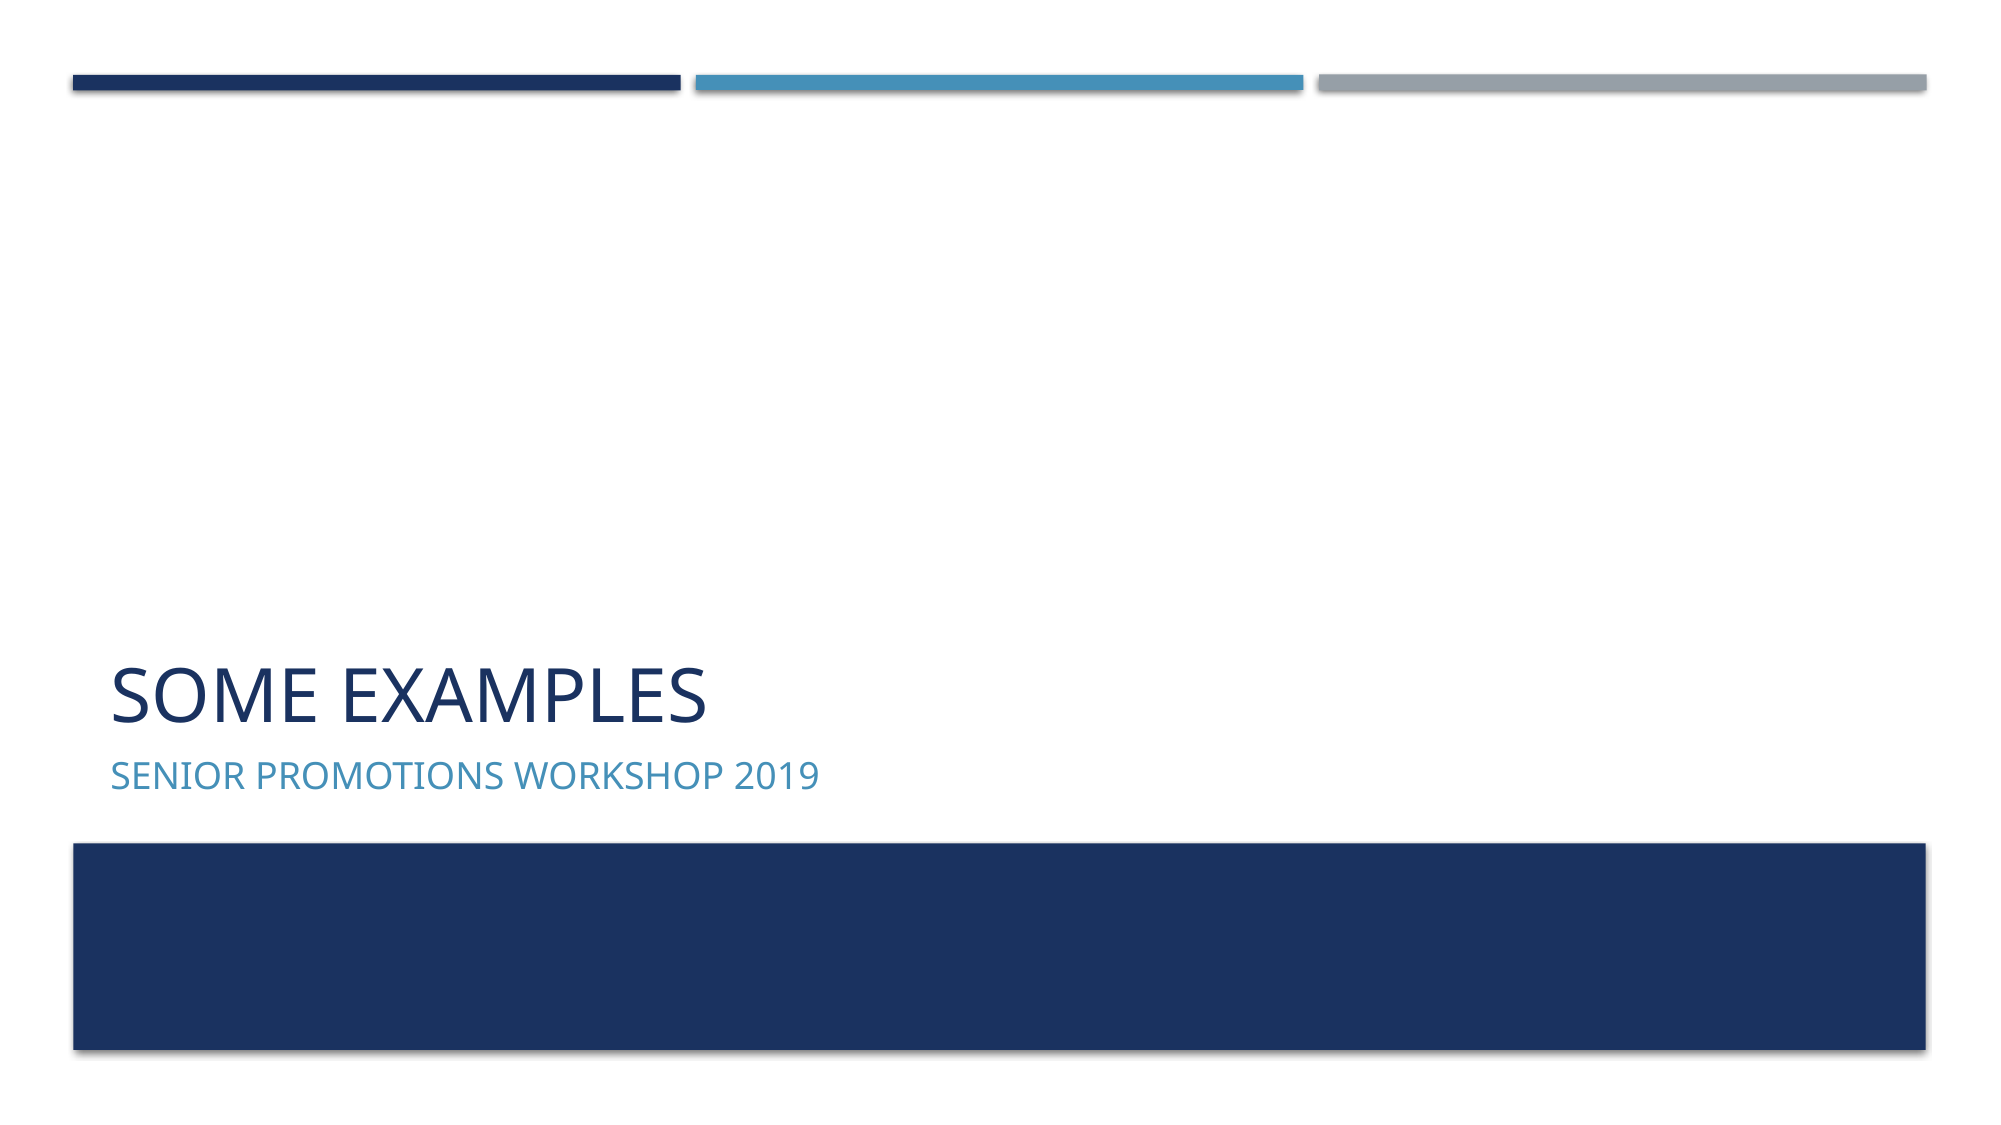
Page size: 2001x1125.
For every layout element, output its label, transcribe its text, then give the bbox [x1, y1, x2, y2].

title Some examples [95, 499, 1905, 744]
list Senior promotions workshop 2019 [95, 744, 1905, 844]
